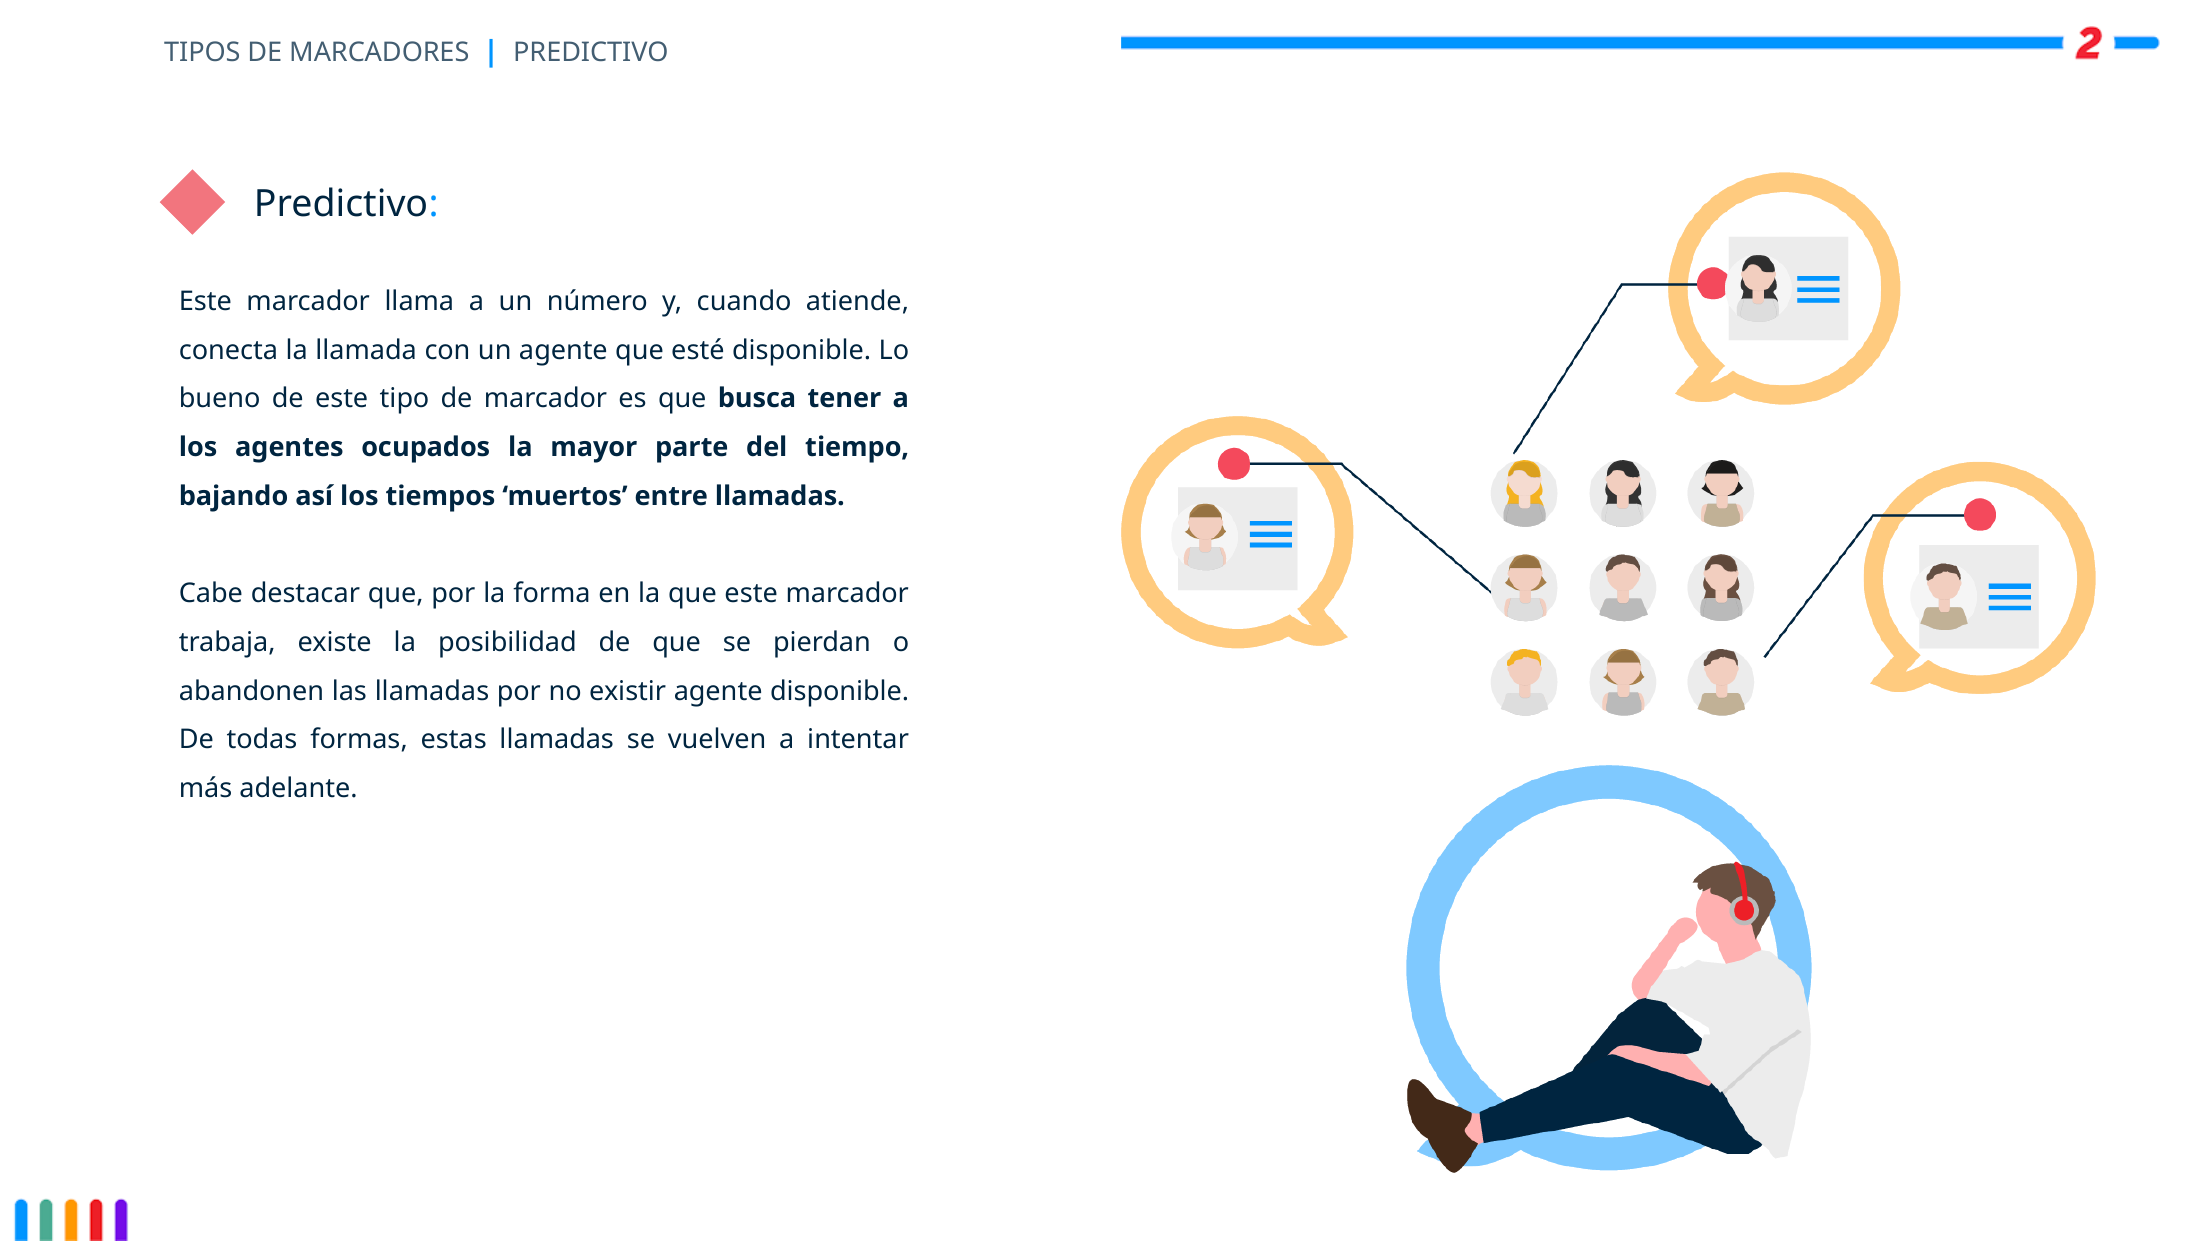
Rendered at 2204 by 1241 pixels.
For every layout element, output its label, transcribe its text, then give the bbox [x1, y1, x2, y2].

text_box Este marcador llama a un número y, cuando atiende, conecta la llamada con un agente que esté disponible. Lo bueno de este tipo de marcador es que busca tener a los agentes ocupados la mayor parte del tiempo, bajando así los tiempos ‘muertos’ entre llamadas. Cabe destacar que, por la forma en la que este marcador trabaja, existe la posibilidad de que se pierdan o abandonen las llamadas por no existir agente disponible. De todas formas, estas llamadas se vuelven a intentar más adelante. [164, 252, 924, 979]
text_box [159, 169, 226, 235]
title TIPOS DE MARCADORES | PREDICTIVO [142, 14, 1122, 86]
text_box Predictivo: [164, 164, 715, 240]
picture [0, 0, 2204, 1241]
